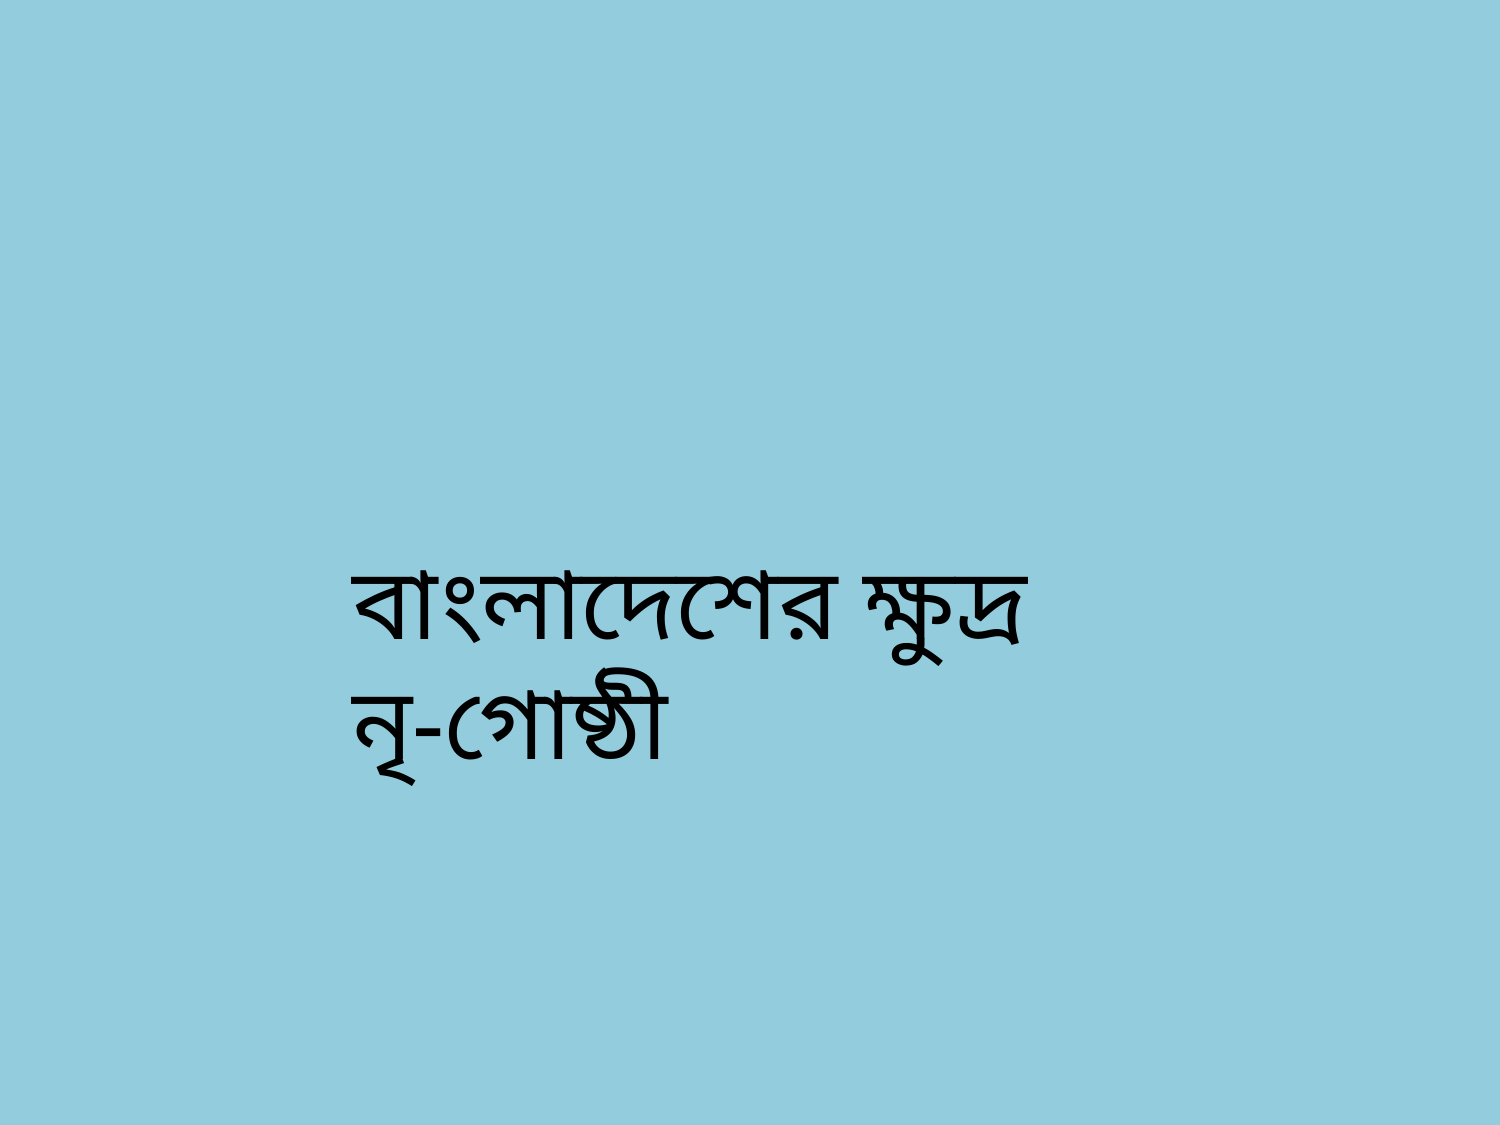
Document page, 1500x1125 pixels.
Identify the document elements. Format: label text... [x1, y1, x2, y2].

text_box বাংলাদেশের ক্ষুদ্র নৃ-গোষ্ঠী [337, 532, 1113, 787]
